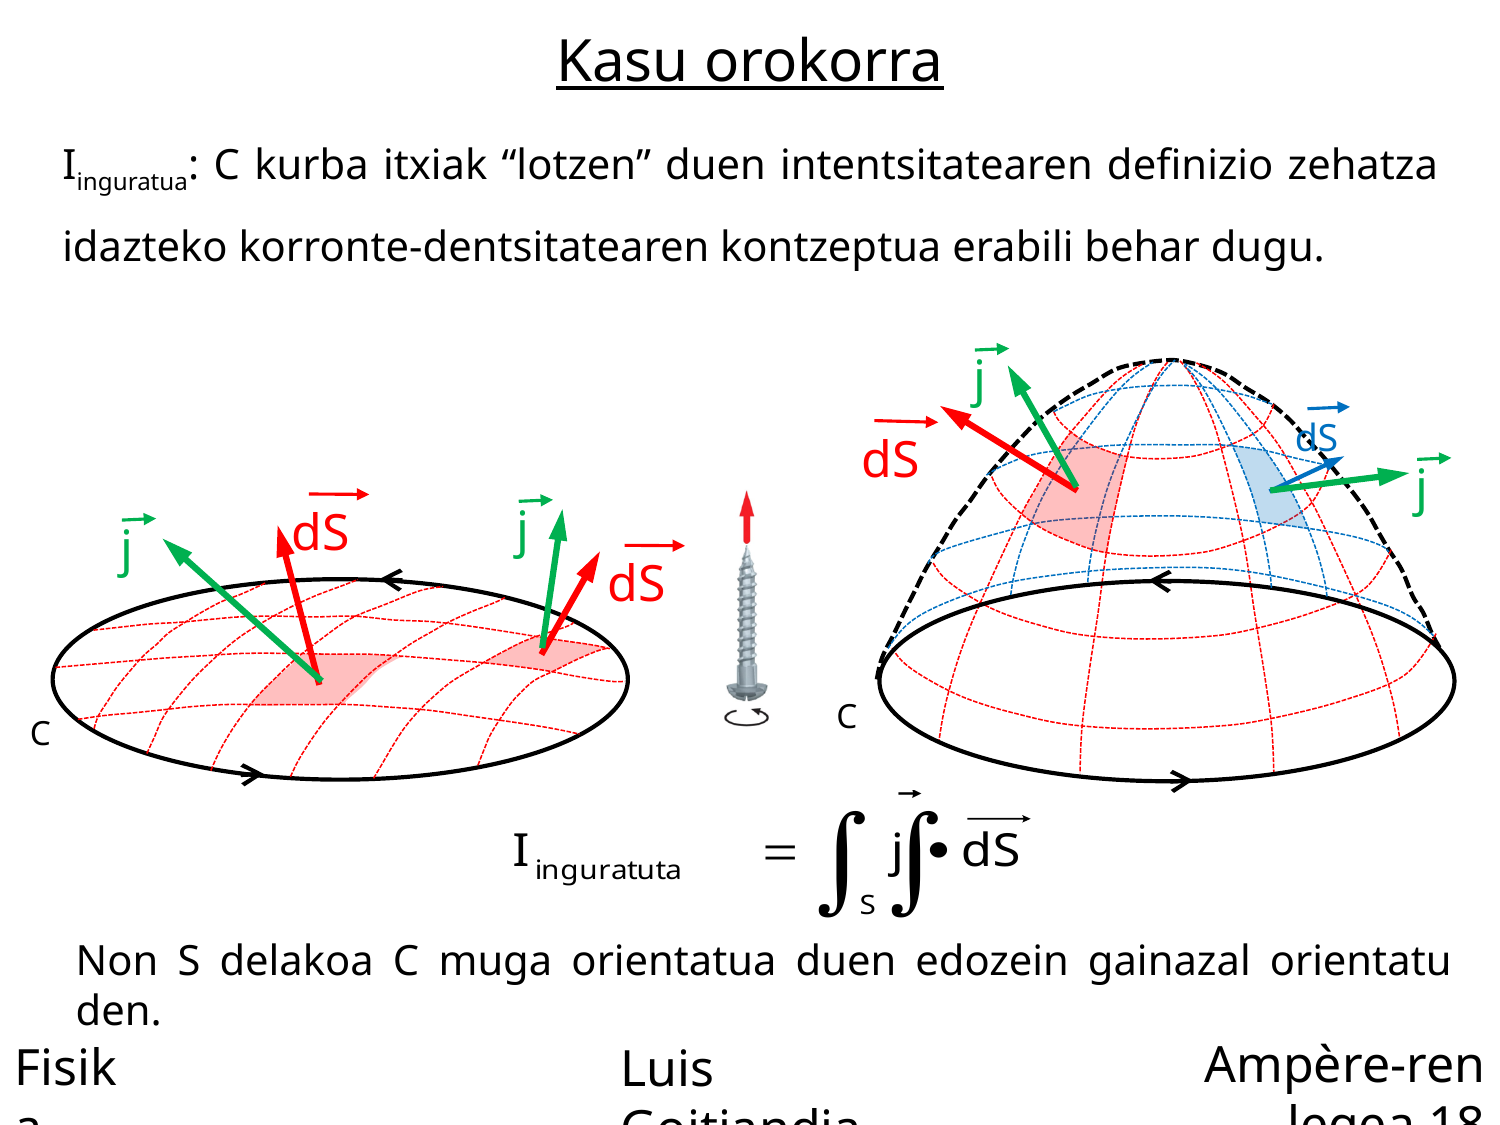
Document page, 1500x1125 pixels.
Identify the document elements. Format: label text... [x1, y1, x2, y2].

text_box [162, 538, 207, 578]
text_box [104, 508, 157, 585]
text_box [558, 509, 566, 541]
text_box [592, 544, 707, 621]
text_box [1400, 447, 1452, 525]
picture [718, 485, 777, 731]
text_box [958, 338, 1010, 415]
text_box Kasu orokorra [541, 15, 959, 101]
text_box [821, 576, 1455, 786]
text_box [380, 576, 393, 584]
text_box Iinguratua: C kurba itxiak “lotzen” duen intentsitatearen definizio zehatza idazteko korronte-dentsitatearen kontzeptua erabili behar dugu. [47, 102, 1454, 278]
text_box Non S delakoa C muga orientatua duen edozein gainazal orientatu den. [60, 926, 1467, 1041]
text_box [1279, 406, 1394, 468]
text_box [846, 419, 962, 496]
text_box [887, 359, 1434, 649]
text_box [507, 790, 1043, 925]
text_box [501, 489, 554, 567]
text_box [276, 492, 392, 570]
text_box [55, 579, 625, 779]
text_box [250, 769, 263, 779]
text_box C [15, 705, 50, 760]
